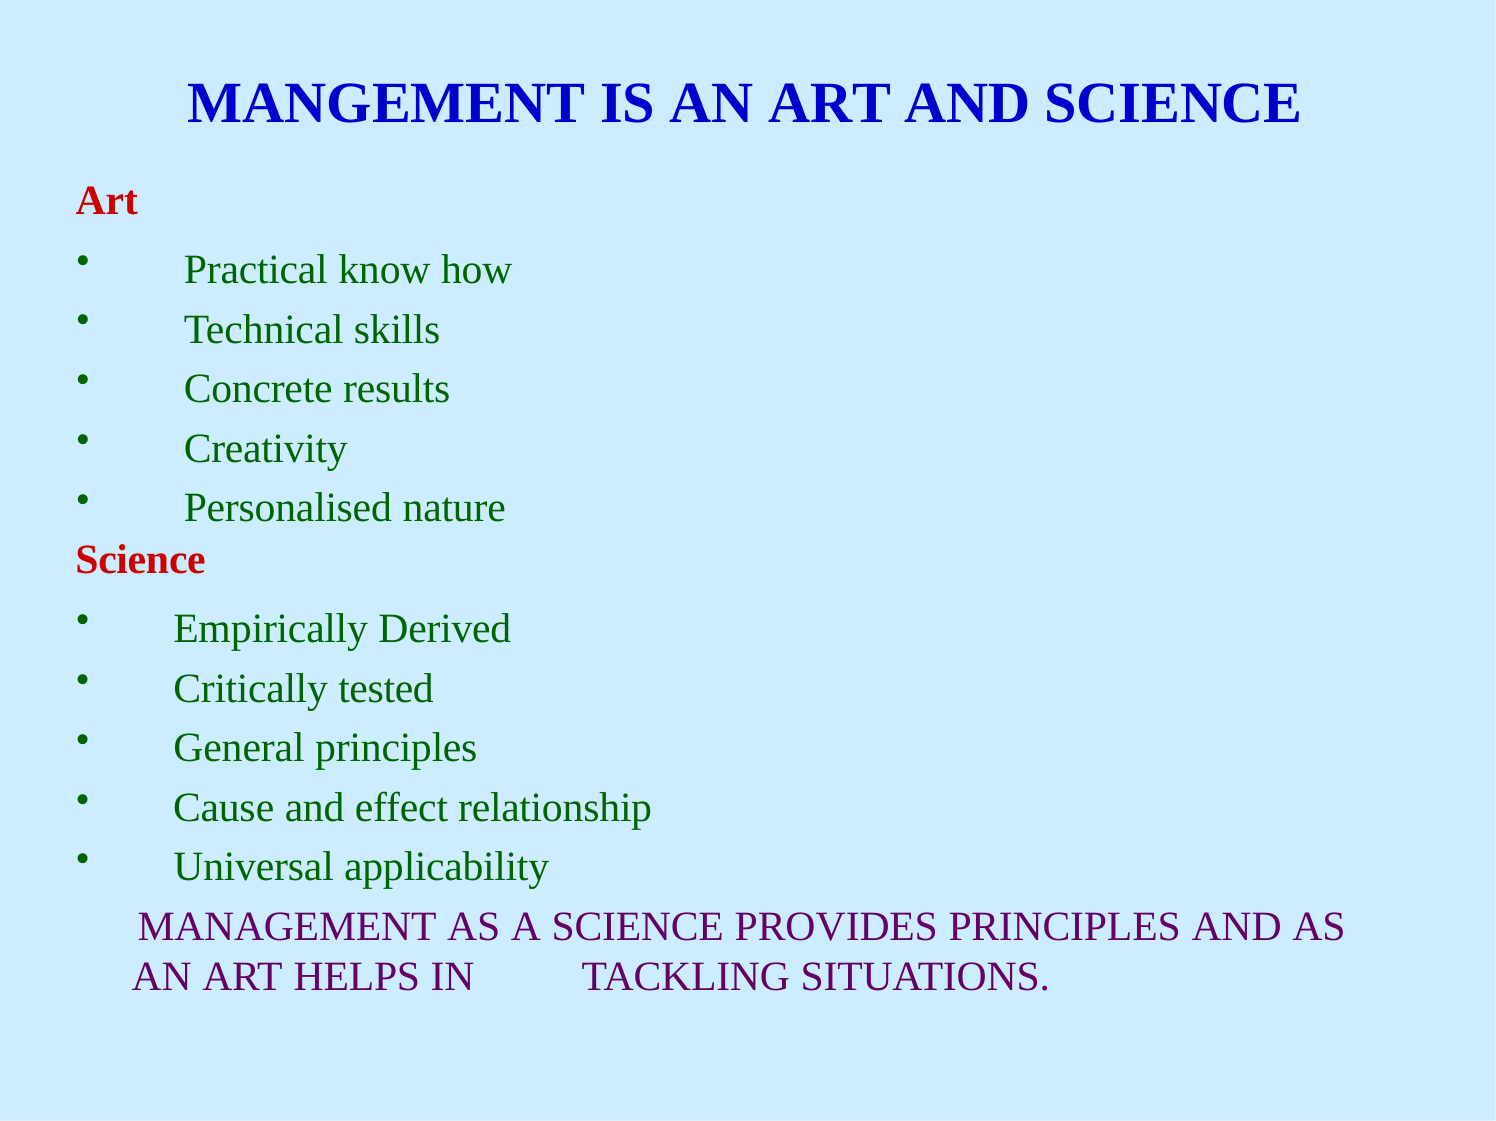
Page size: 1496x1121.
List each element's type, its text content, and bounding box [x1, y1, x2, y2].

text_box Art • • • • • [73, 172, 141, 522]
text_box • • • • • [73, 591, 93, 882]
text_box MANGEMENT IS AN ART AND SCIENCE [185, 63, 1311, 134]
text_box Empirically Derived Critically tested General principles Cause and effect relationship Universal applicability MANAGEMENT AS A SCIENCE PROVIDES PRINCIPLES AND AS AN ART HELPS IN TACKLING SITUATIONS. [129, 591, 1355, 999]
text_box Science [73, 531, 210, 582]
text_box Practical know how Technical skills Concrete results Creativity Personalised nature [181, 232, 517, 530]
